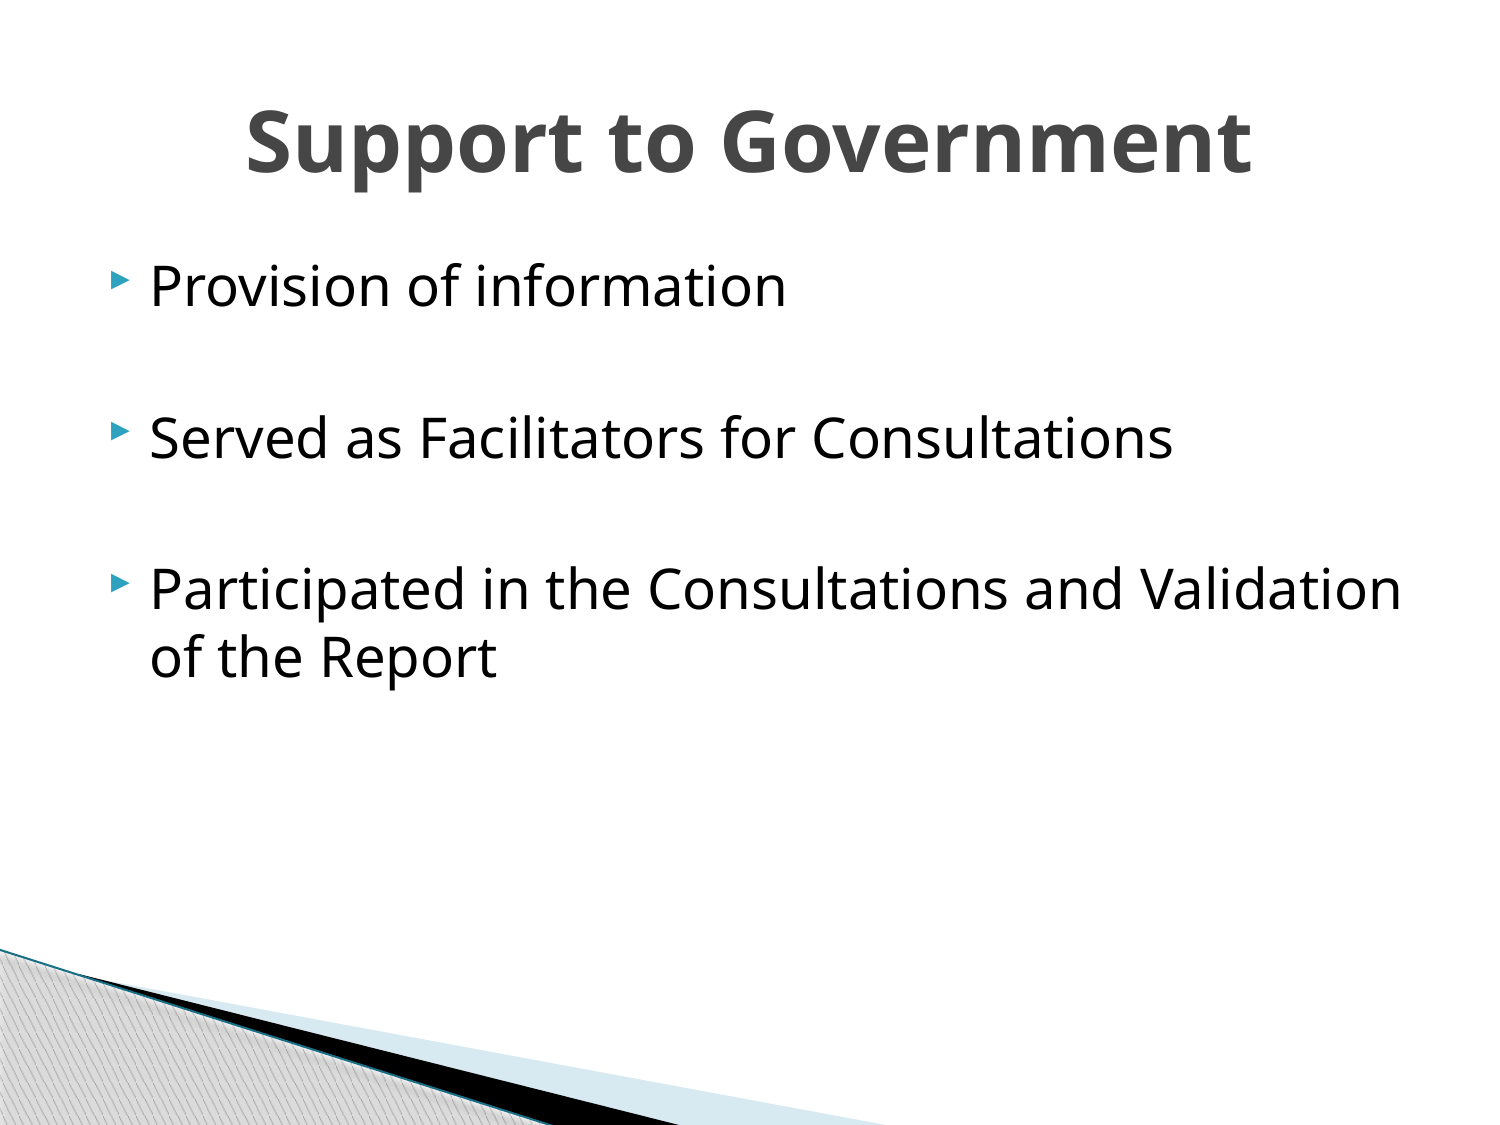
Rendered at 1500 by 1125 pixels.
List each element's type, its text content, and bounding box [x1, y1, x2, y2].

list Provision of information Served as Facilitators for Consultations Participated in the Consultations and Validation of the Report [74, 242, 1426, 986]
title Support to Government [75, 45, 1425, 233]
